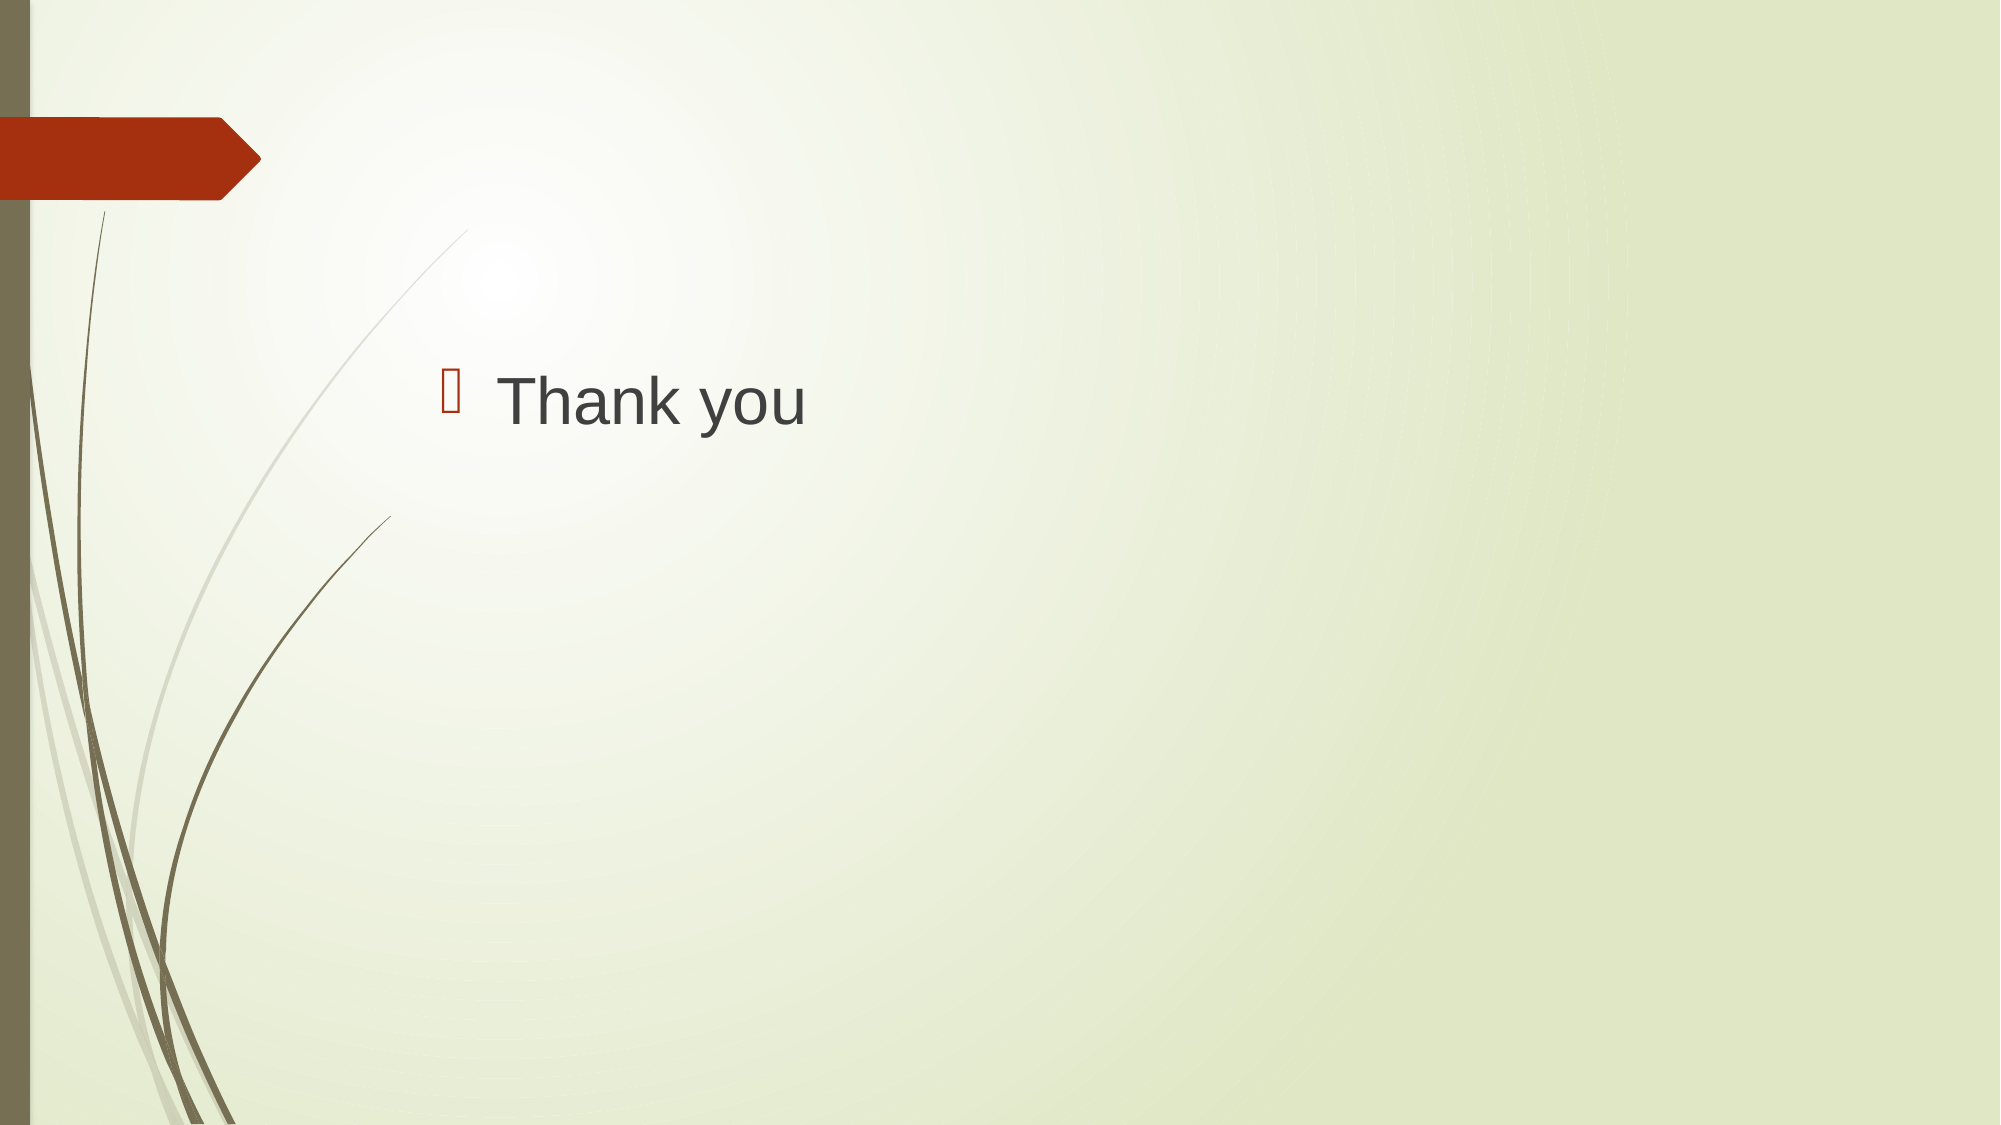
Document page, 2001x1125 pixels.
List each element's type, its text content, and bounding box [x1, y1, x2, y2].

list Thank you [424, 350, 1888, 970]
